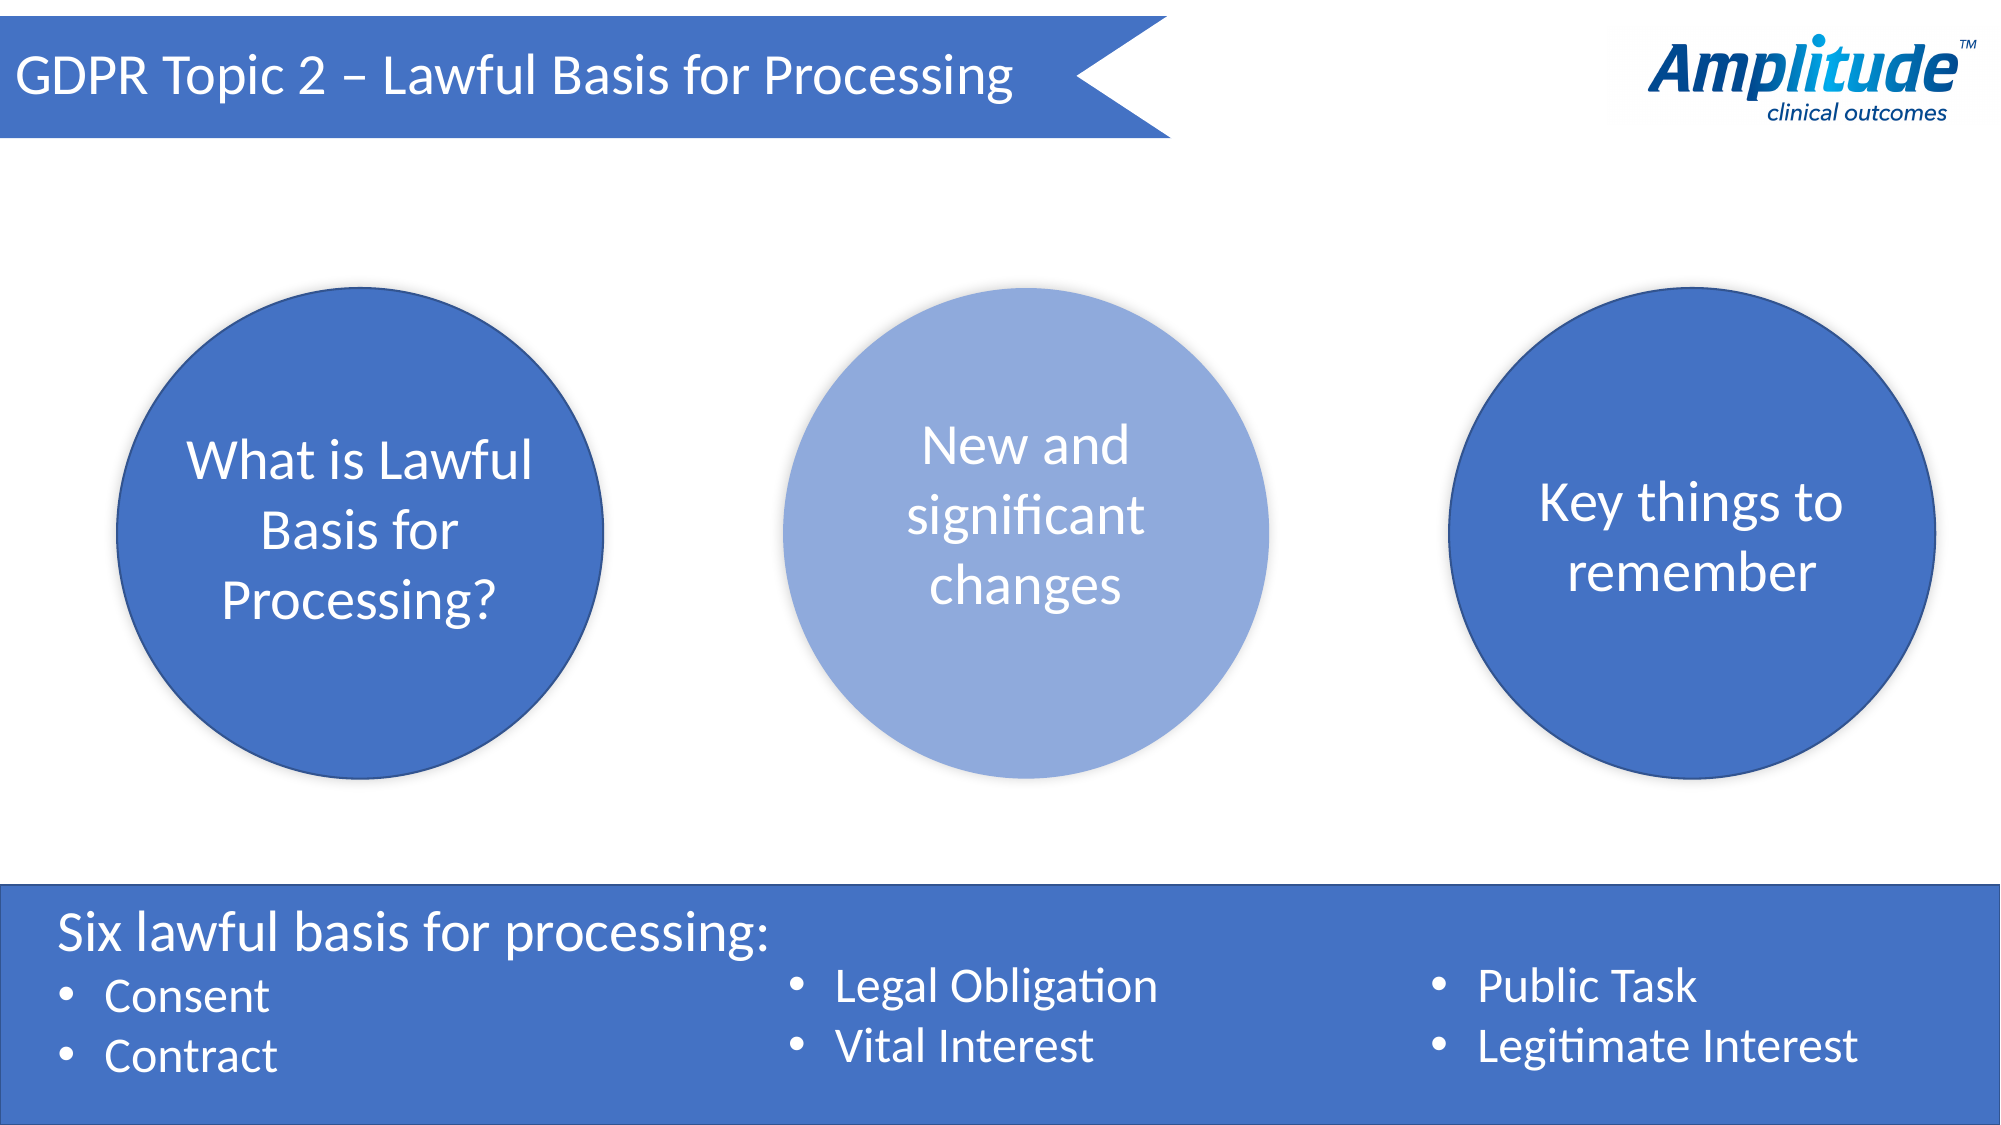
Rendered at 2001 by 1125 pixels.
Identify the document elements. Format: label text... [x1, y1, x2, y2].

text_box Public Task Legitimate Interest [1415, 945, 1875, 1125]
text_box [0, 884, 2000, 1125]
text_box Key things to remember [1448, 286, 1937, 780]
text_box Legal Obligation Vital Interest [773, 945, 1174, 1081]
text_box New and significant changes [782, 286, 1271, 780]
picture [1607, 26, 2000, 125]
text_box Six lawful basis for processing: Consent Contract [42, 885, 929, 1090]
text_box What is Lawful Basis for Processing? [153, 413, 568, 709]
title GDPR Topic 2 – Lawful Basis for Processing [0, 0, 1295, 185]
text_box [116, 286, 605, 664]
text_box [189, 709, 532, 780]
text_box [1076, 9, 1178, 143]
